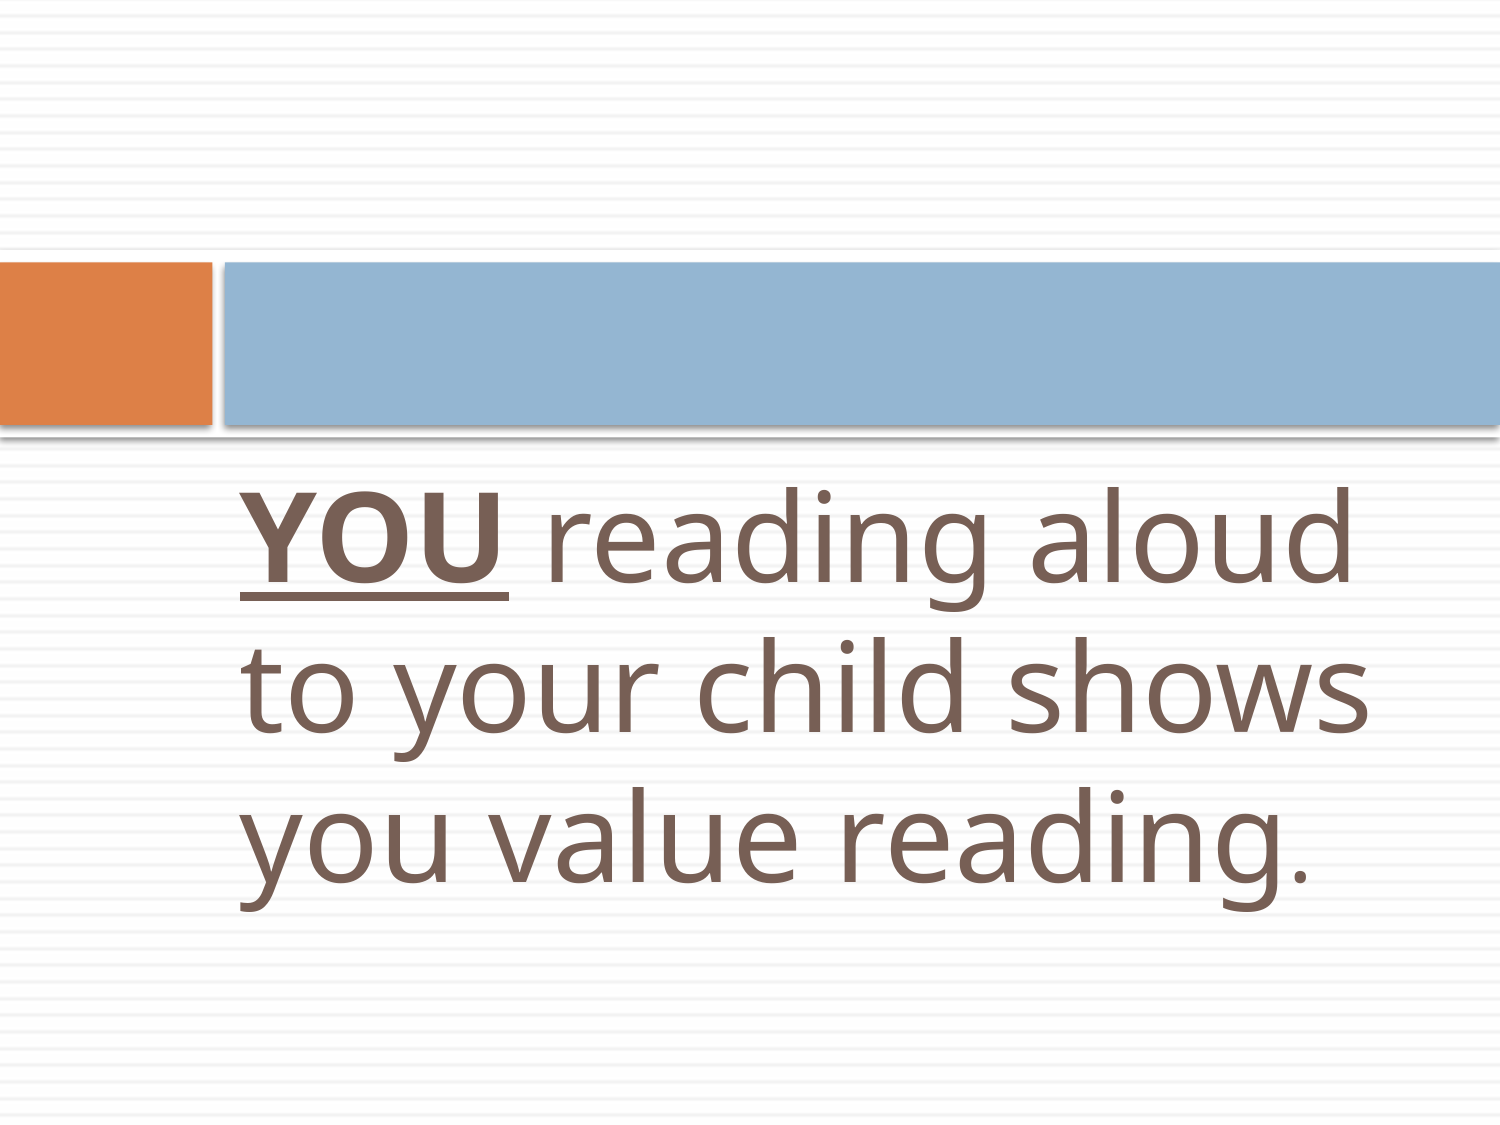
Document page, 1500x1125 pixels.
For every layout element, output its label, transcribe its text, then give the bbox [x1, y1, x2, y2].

list YOU reading aloud to your child shows you value reading. [225, 450, 1394, 980]
